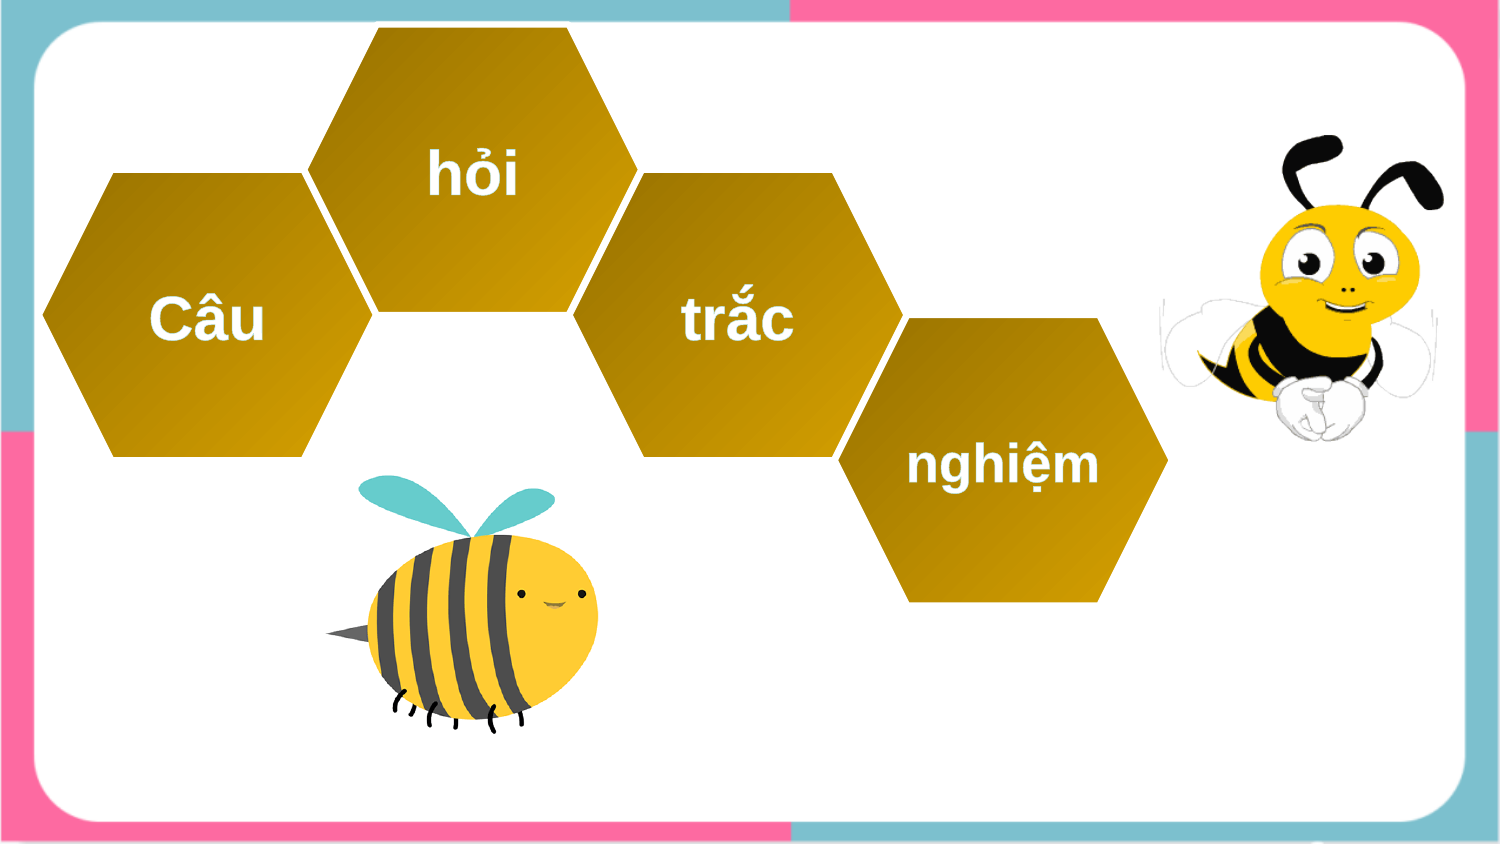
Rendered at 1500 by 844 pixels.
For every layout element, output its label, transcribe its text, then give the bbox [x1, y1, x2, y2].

text_box Câu [36, 167, 377, 463]
text_box trắc [567, 167, 909, 463]
text_box hỏi [302, 22, 643, 318]
text_box nghiệm [833, 312, 1171, 608]
picture [0, 0, 1500, 844]
